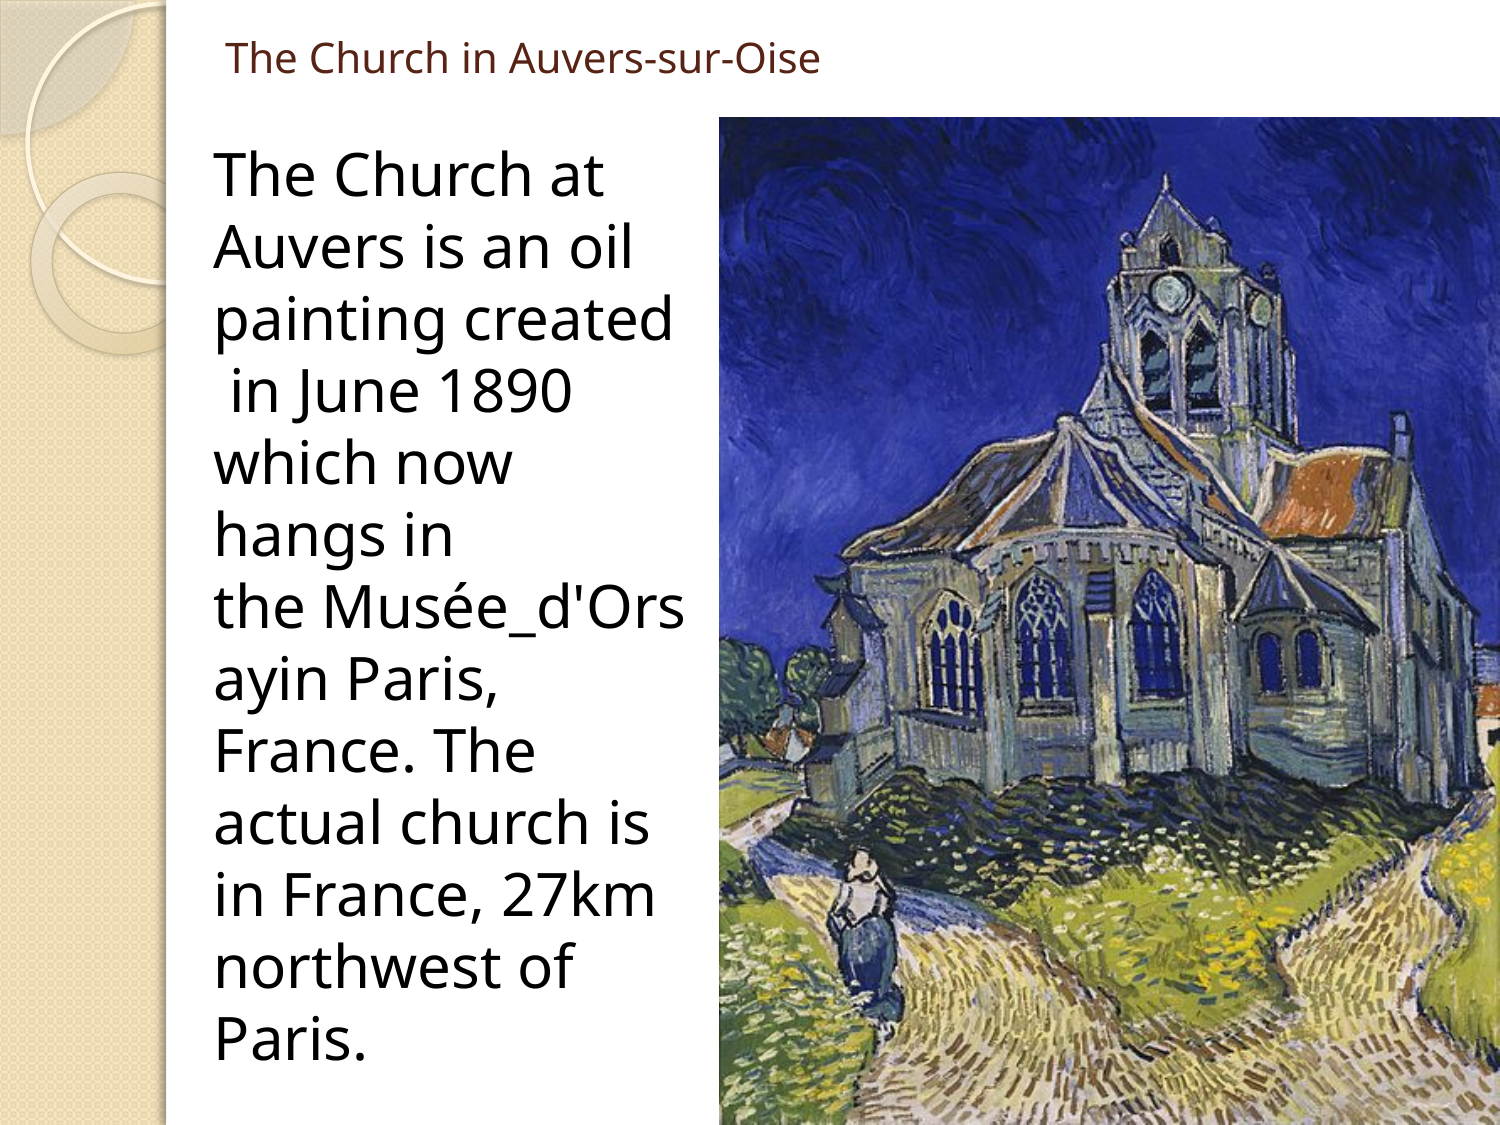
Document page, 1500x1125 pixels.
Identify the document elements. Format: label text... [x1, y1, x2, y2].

picture [719, 116, 1500, 1125]
title The Church in Auvers-sur-Oise [199, 23, 1442, 128]
list The Church at Auvers is an oil painting created in June 1890 which now hangs in the Musée_d'Orsayin Paris, France. The actual church is in France, 27km northwest of Paris. [140, 128, 712, 1090]
